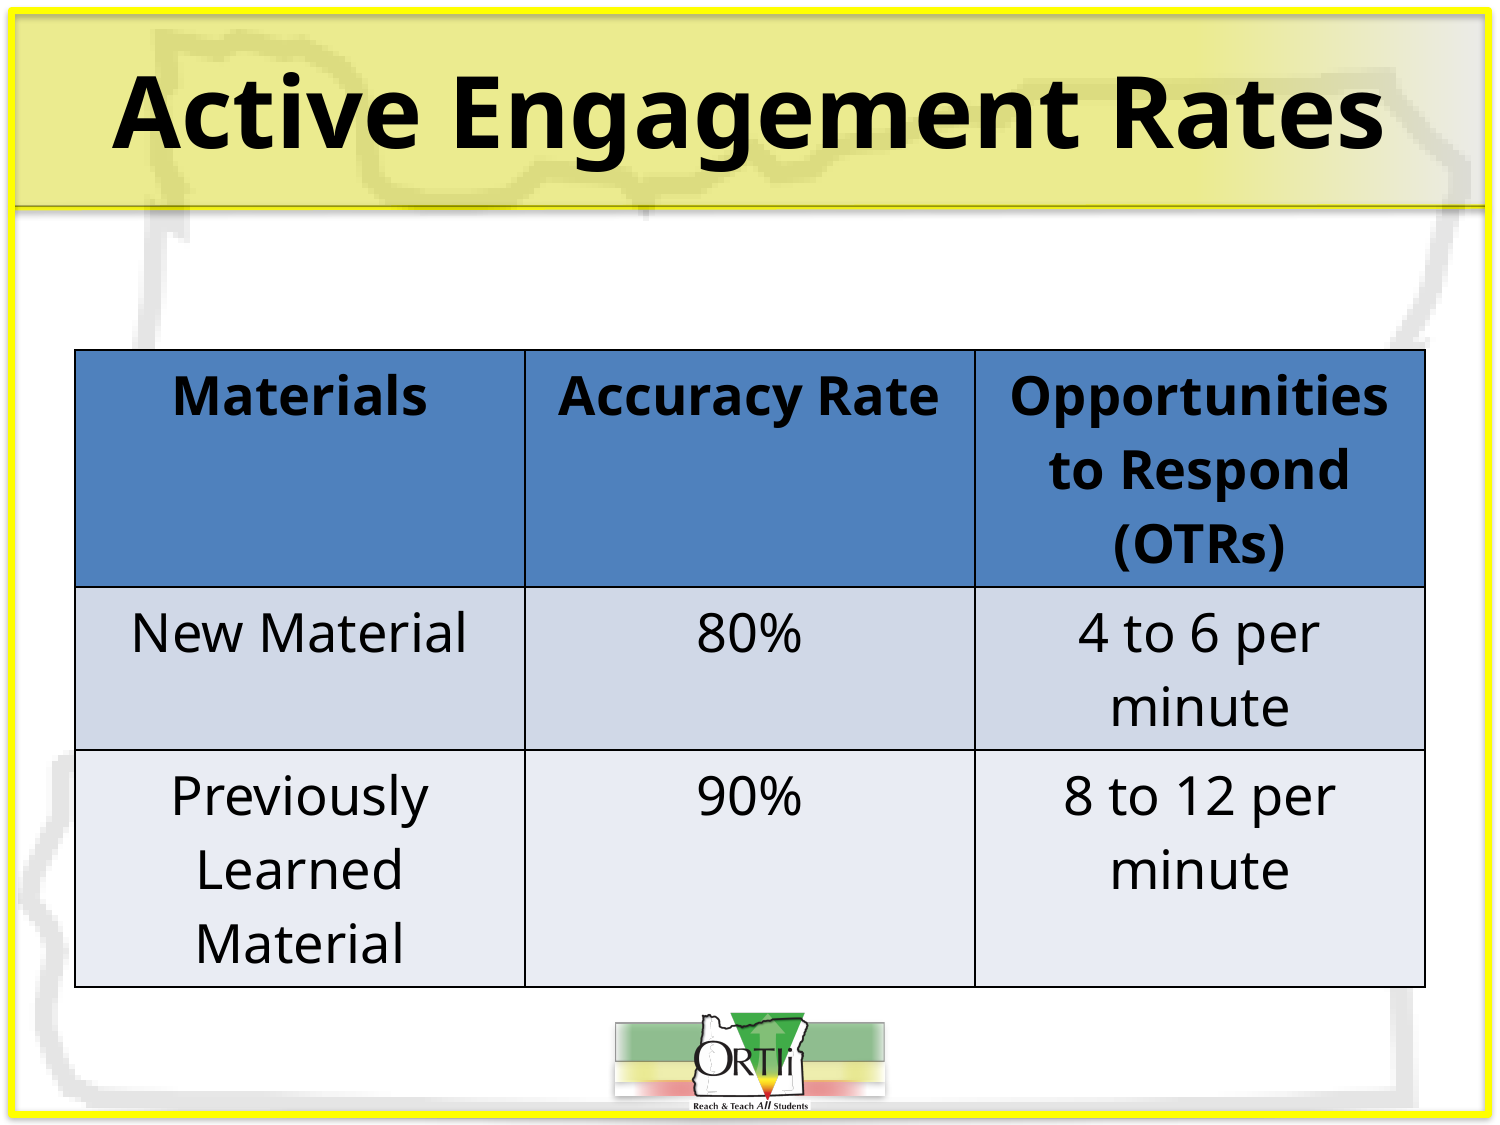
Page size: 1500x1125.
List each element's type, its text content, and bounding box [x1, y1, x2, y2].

table_cell 90% [526, 751, 974, 986]
table_header Opportunities to Respond (OTRs) [976, 351, 1424, 586]
picture [689, 1010, 811, 1100]
table_cell 4 to 6 per minute [976, 588, 1424, 749]
table_header Accuracy Rate [526, 351, 974, 586]
title Active Engagement Rates [75, 29, 1425, 191]
table_cell New Material [76, 588, 524, 749]
table_cell Previously Learned Material [76, 751, 524, 986]
table_cell 80% [526, 588, 974, 749]
table_cell 8 to 12 per minute [976, 751, 1424, 986]
table_header Materials [76, 351, 524, 586]
